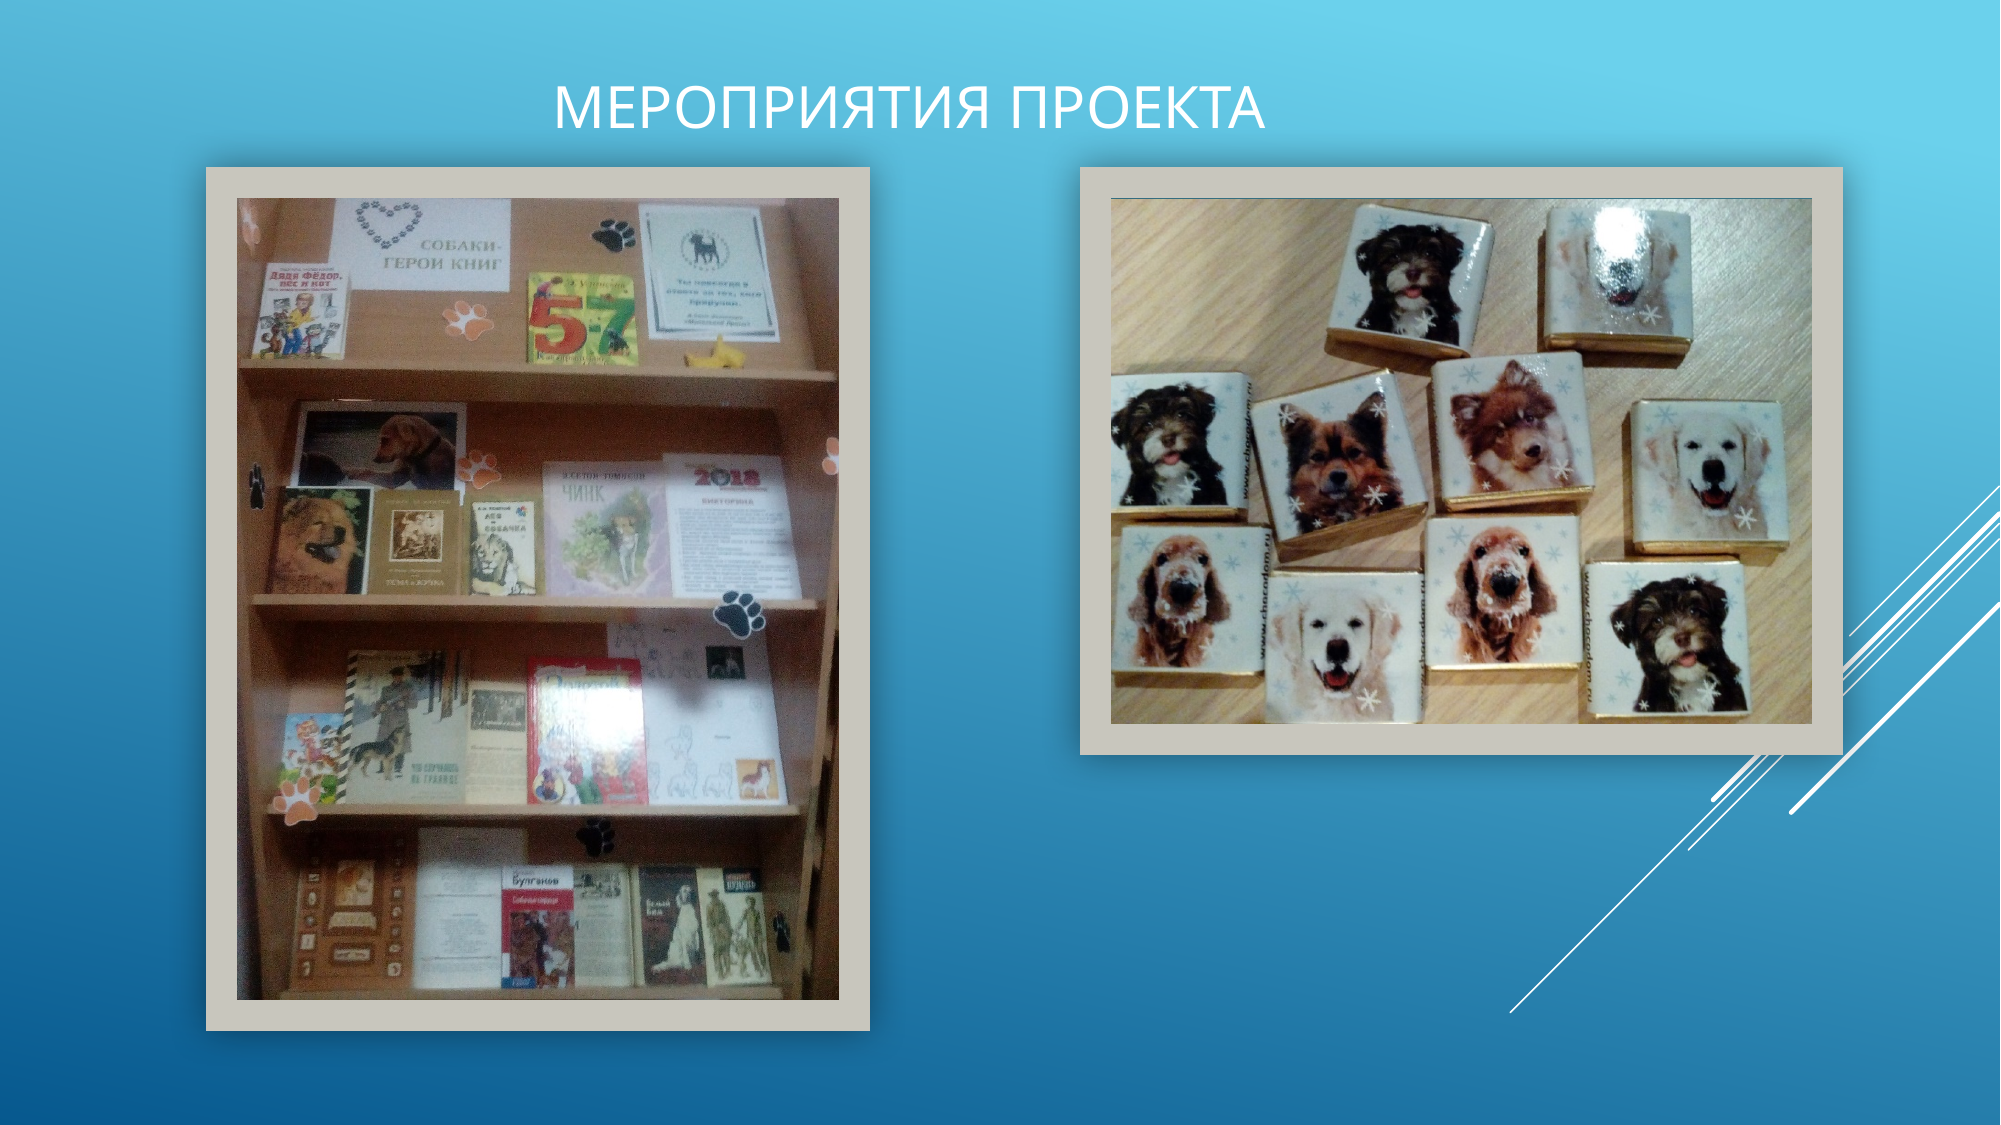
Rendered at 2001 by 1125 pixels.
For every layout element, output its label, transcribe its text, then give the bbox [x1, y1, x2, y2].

picture [1111, 110, 1812, 812]
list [236, 197, 839, 1001]
text_box МЕРОПРИЯТИЯ ПРОЕКТА [537, 63, 1652, 148]
